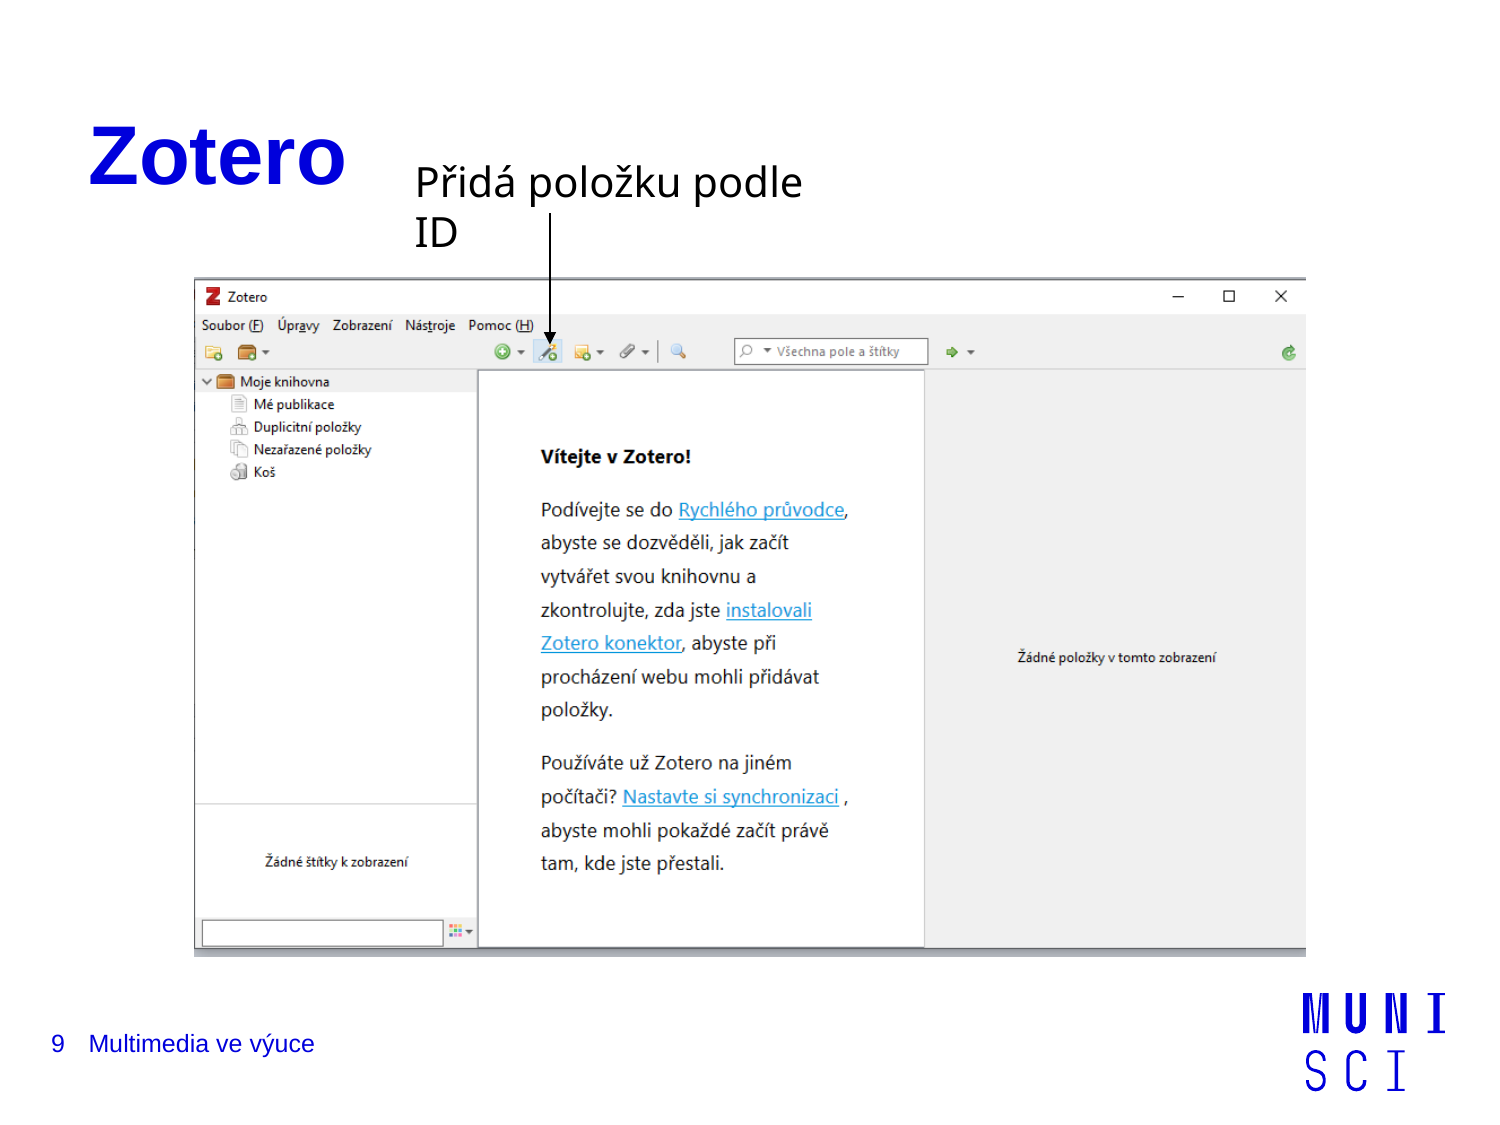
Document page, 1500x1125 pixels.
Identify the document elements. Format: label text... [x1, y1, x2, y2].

slide_number 9 [50, 1021, 82, 1063]
title Zotero [88, 118, 1412, 193]
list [194, 277, 1306, 958]
text_box Přidá položku podle ID [399, 148, 847, 263]
footer Multimedia ve výuce [88, 1021, 1063, 1063]
